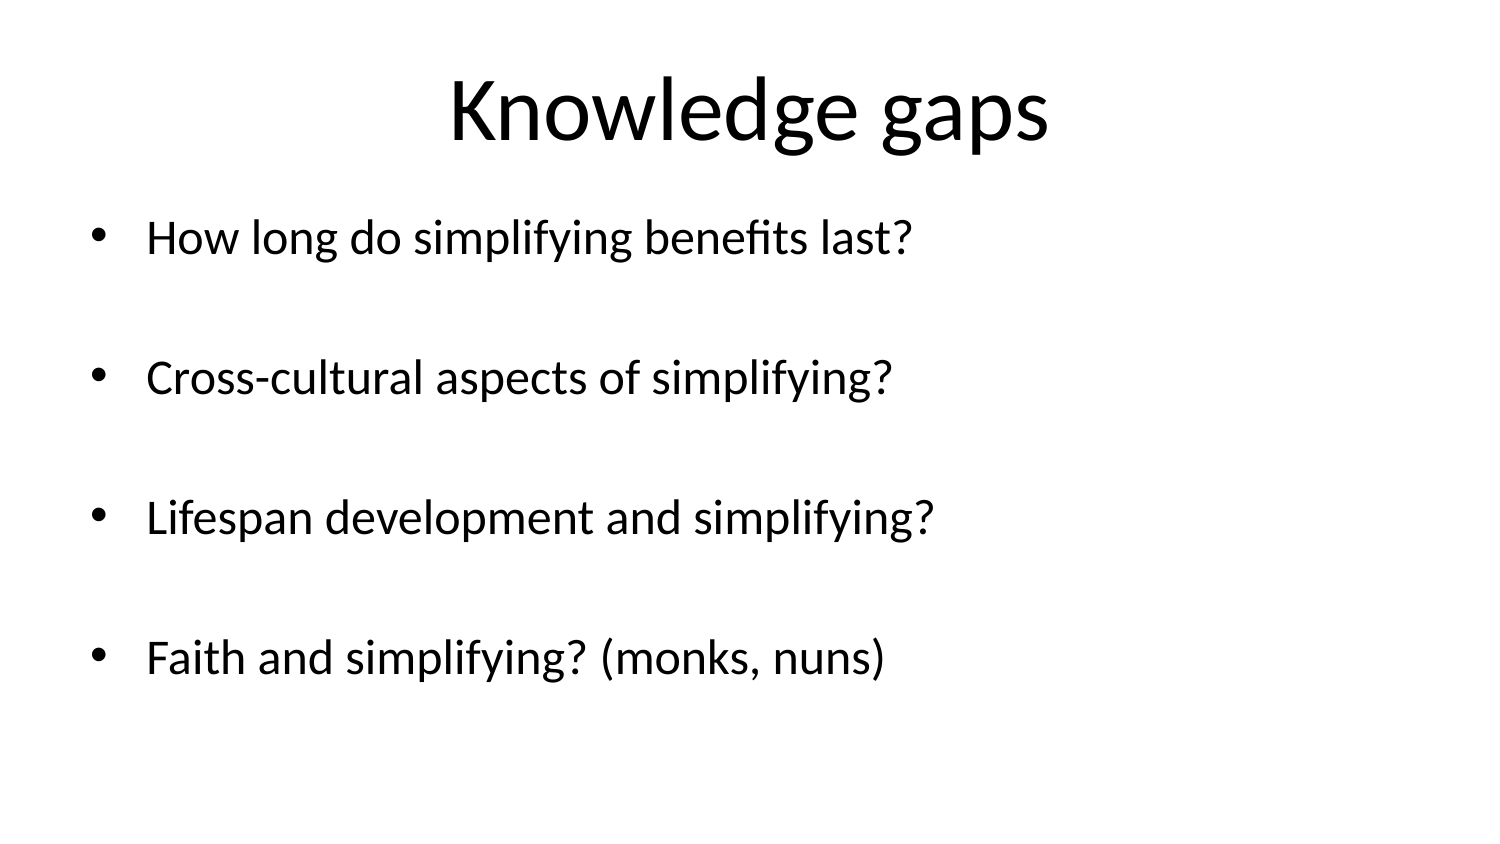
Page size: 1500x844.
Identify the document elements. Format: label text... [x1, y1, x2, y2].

title Knowledge gaps [75, 33, 1425, 175]
list How long do simplifying benefits last? Cross-cultural aspects of simplifying? Lifespan development and simplifying? Faith and simplifying? (monks, nuns) [75, 196, 1425, 754]
